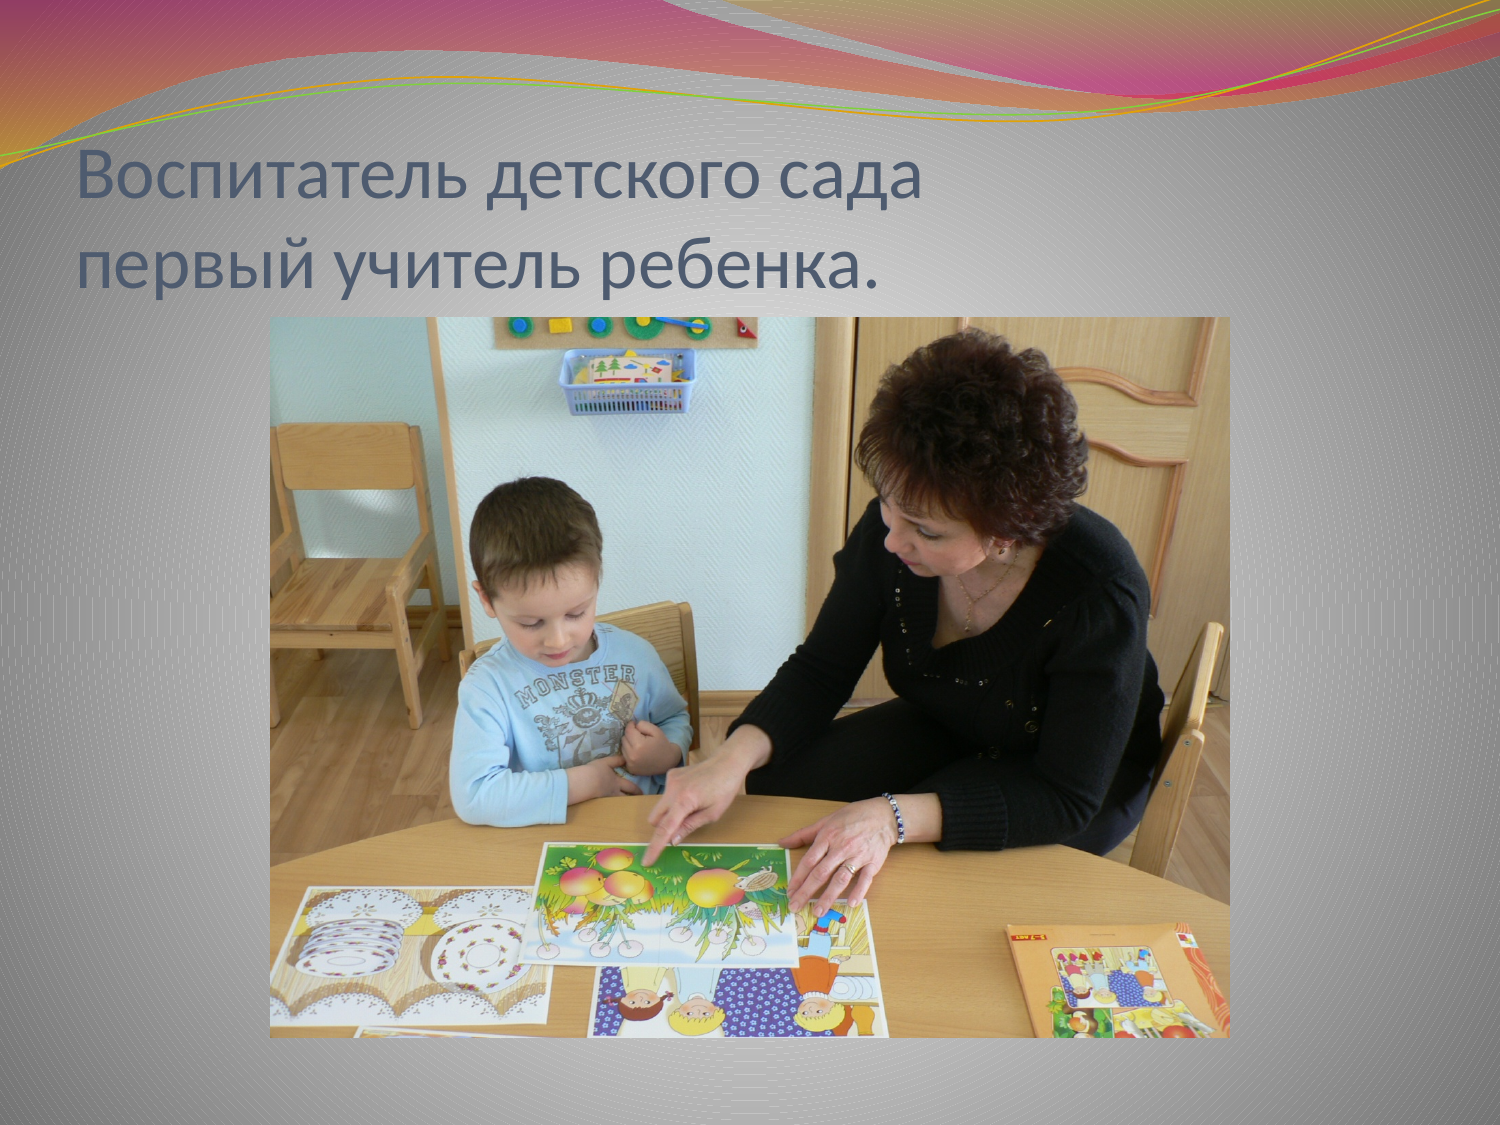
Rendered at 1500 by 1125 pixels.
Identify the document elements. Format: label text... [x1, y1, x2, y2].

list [269, 317, 1231, 1038]
title Воспитатель детского сада первый учитель ребенка. [74, 115, 1426, 304]
